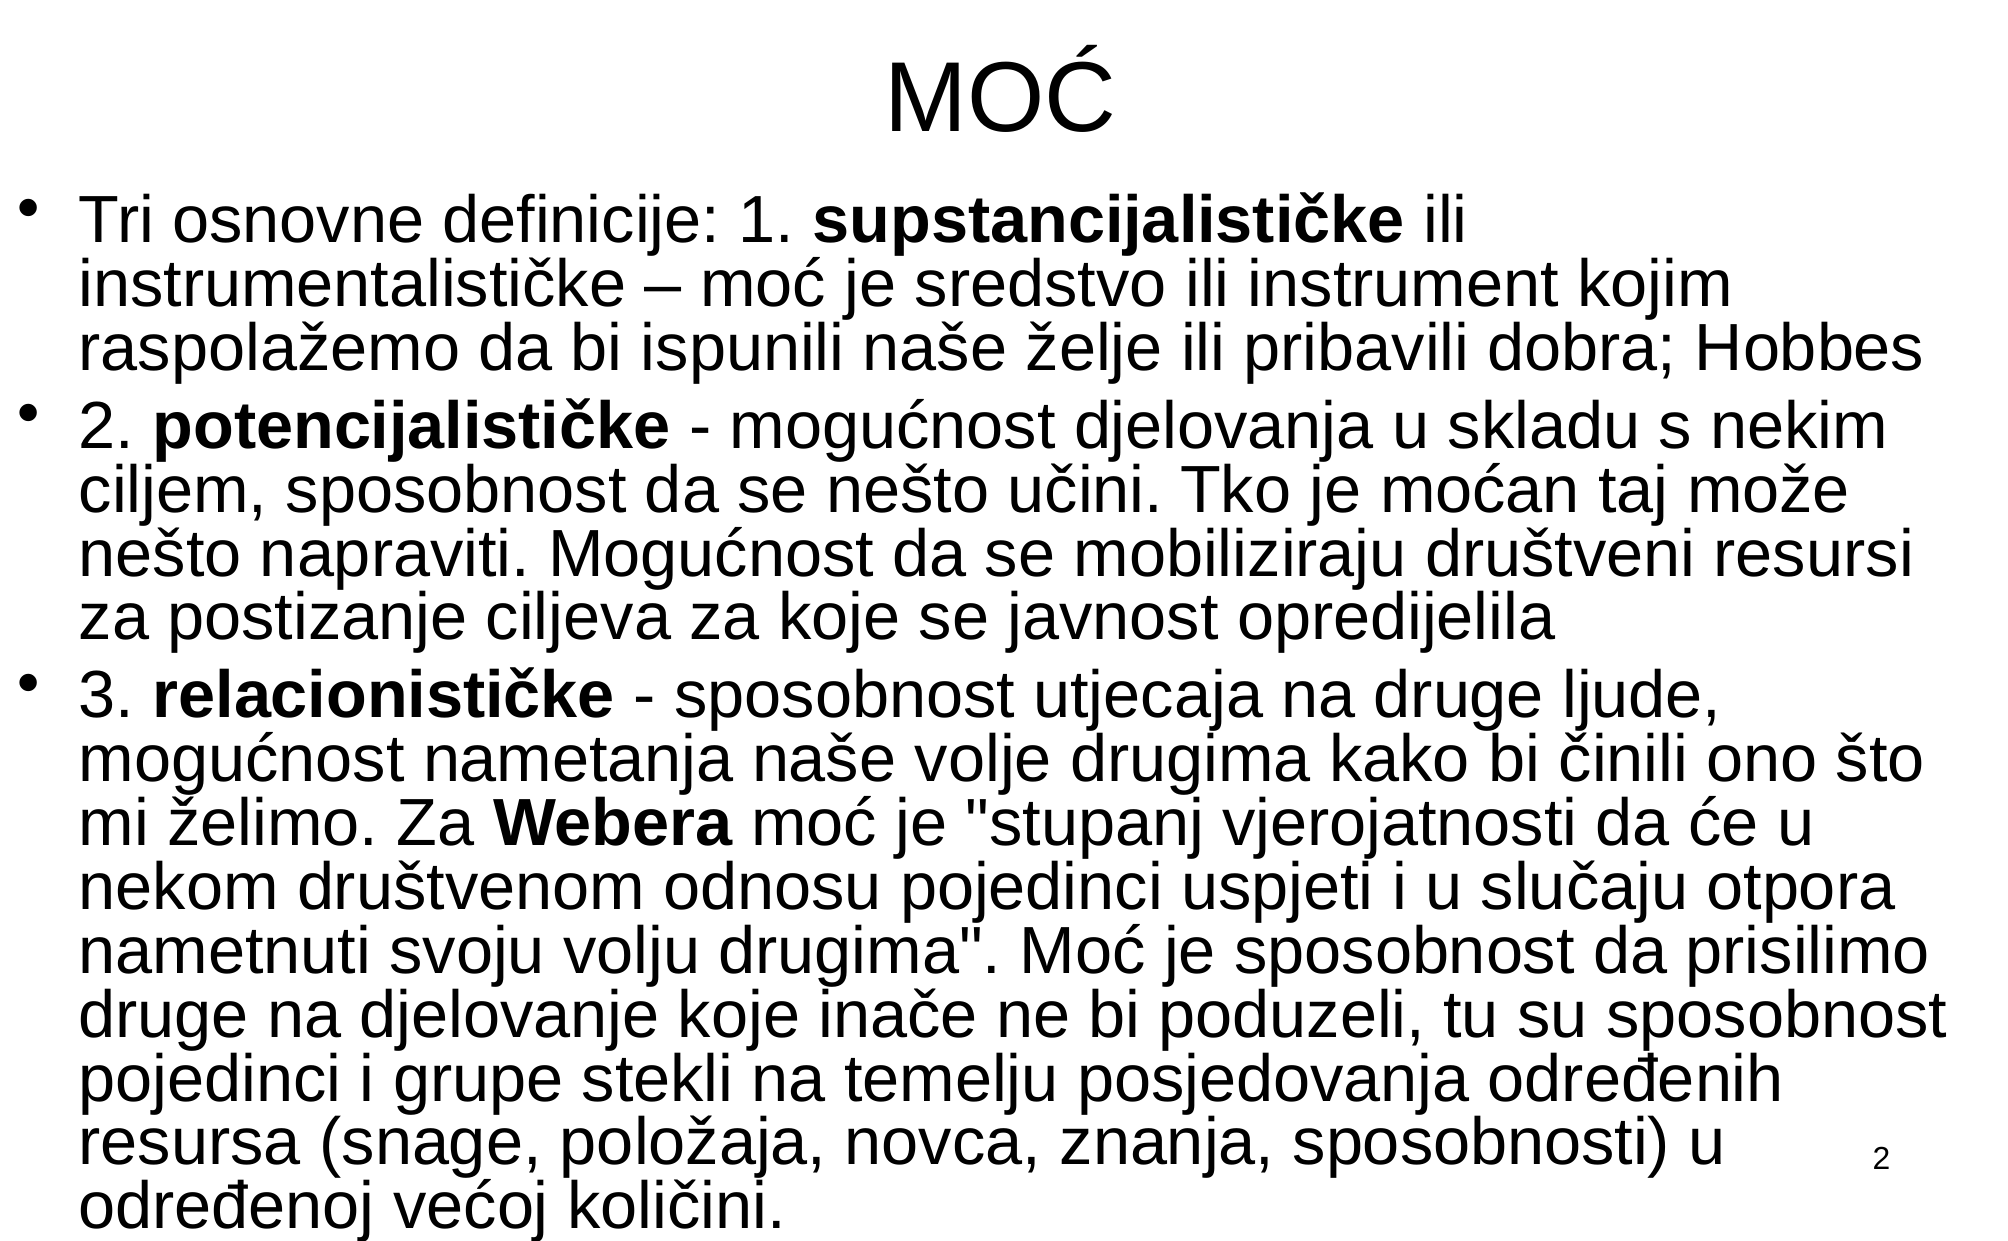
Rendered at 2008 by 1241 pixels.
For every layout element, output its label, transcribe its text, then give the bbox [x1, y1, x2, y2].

slide_number 2 [1438, 1128, 1908, 1216]
title MOĆ [100, 0, 1902, 183]
list Tri osnovne definicije: 1. supstancijalističke ili instrumentalističke – moć je sredstvo ili instrument kojim raspolažemo da bi ispunili naše želje ili pribavili dobra; Hobbes 2. potencijalističke - mogućnost djelovanja u skladu s nekim ciljem, sposobnost da se nešto učini. Tko je moćan taj može nešto napraviti. Mogućnost da se mobiliziraju društveni resursi za postizanje ciljeva za koje se javnost opredijelila 3. relacionističke - sposobnost utjecaja na druge ljude, mogućnost nametanja naše volje drugima kako bi činili ono što mi želimo. Za Webera moć je "stupanj vjerojatnosti da će u nekom društvenom odnosu pojedinci uspjeti i u slučaju otpora nametnuti svoju volju drugima". Moć je sposobnost da prisilimo druge na djelovanje koje inače ne bi poduzeli, tu su sposobnost pojedinci i grupe stekli na temelju posjedovanja određenih resursa (snage, položaja, novca, znanja, sposobnosti) u određenoj većoj količini. [0, 183, 2008, 1241]
